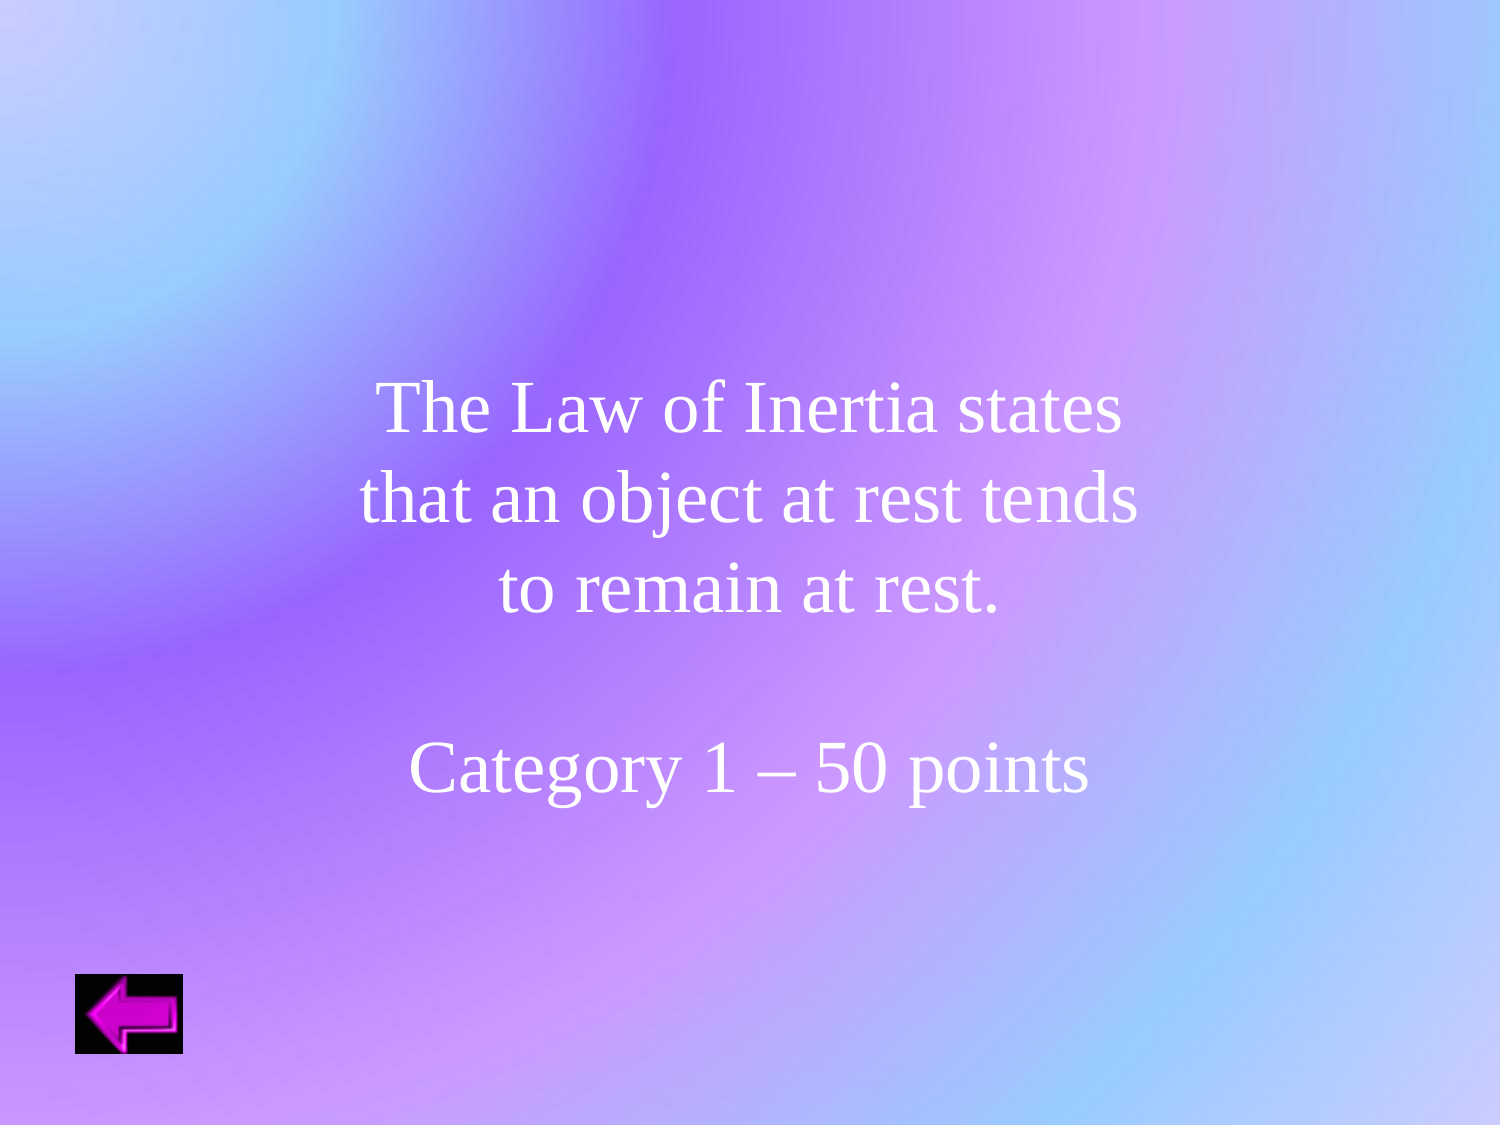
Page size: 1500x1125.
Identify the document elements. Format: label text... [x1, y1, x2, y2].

text_box The Law of Inertia states that an object at rest tends to remain at rest. Category 1 – 50 points [337, 349, 1163, 815]
picture [0, 0, 1500, 1125]
